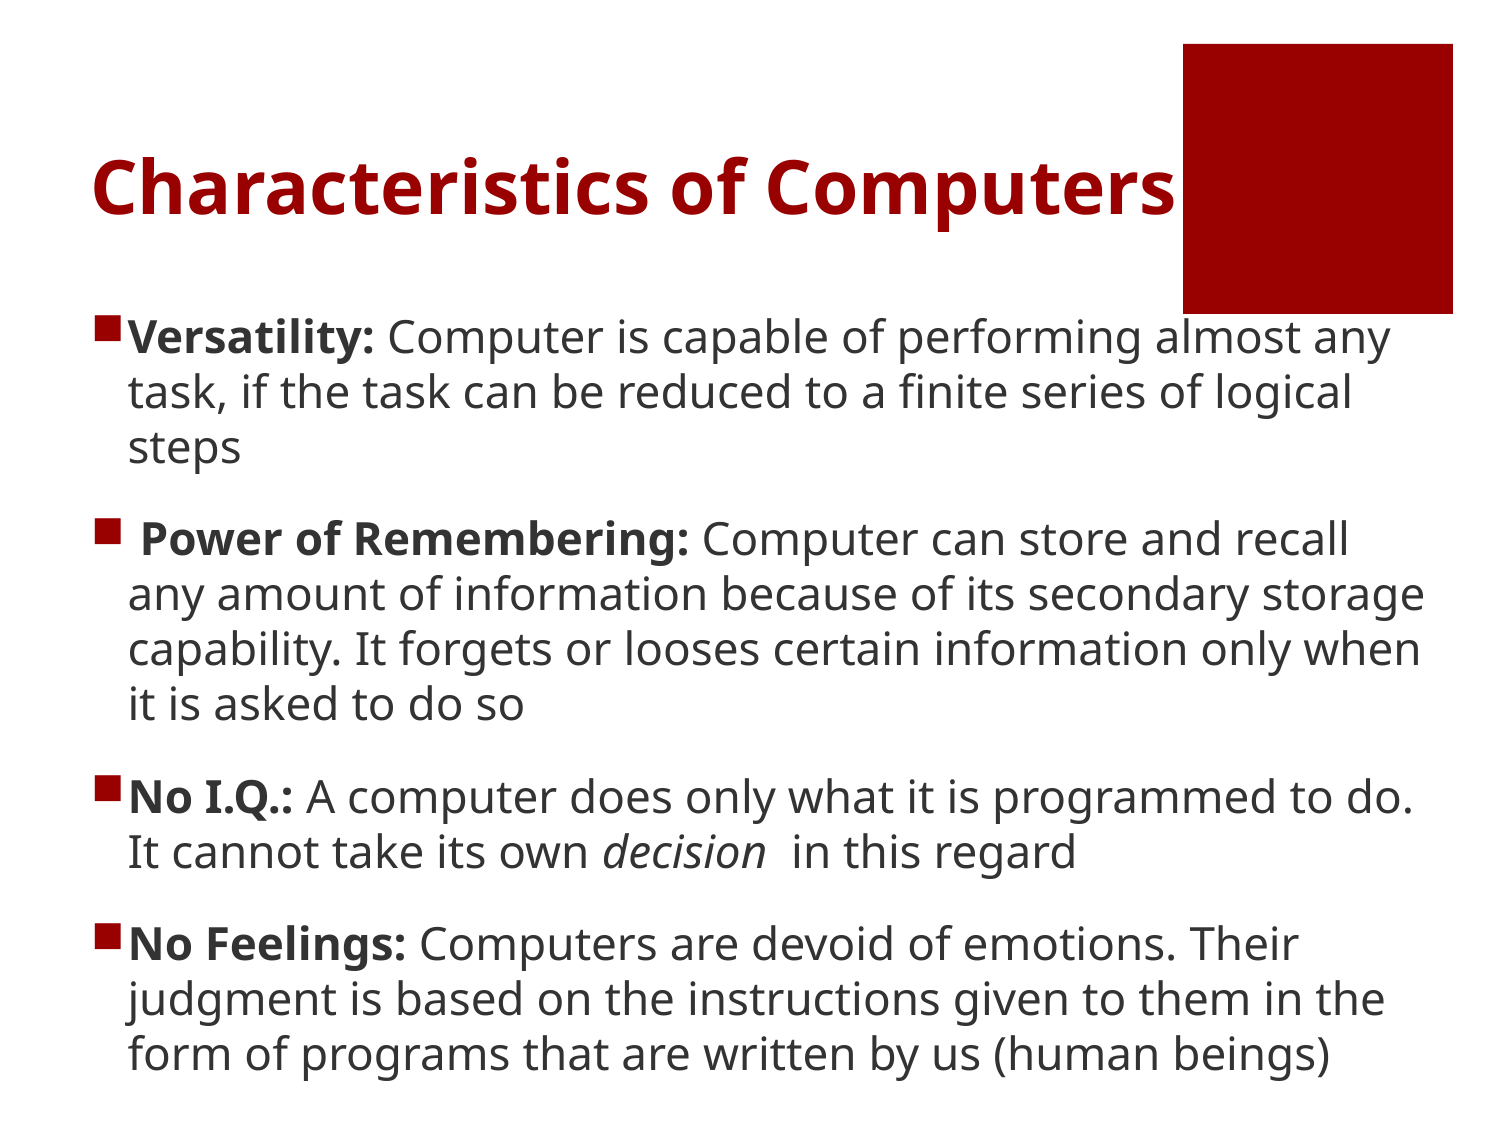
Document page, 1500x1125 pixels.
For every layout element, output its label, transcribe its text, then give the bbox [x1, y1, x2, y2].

list Versatility: Computer is capable of performing almost any task, if the task can be reduced to a finite series of logical steps Power of Remembering: Computer can store and recall any amount of information because of its secondary storage capability. It forgets or looses certain information only when it is asked to do so No I.Q.: A computer does only what it is programmed to do. It cannot take its own decision in this regard No Feelings: Computers are devoid of emotions. Their judgment is based on the instructions given to them in the form of programs that are written by us (human beings) [75, 300, 1451, 1046]
title Characteristics of Computers [75, 49, 1255, 237]
